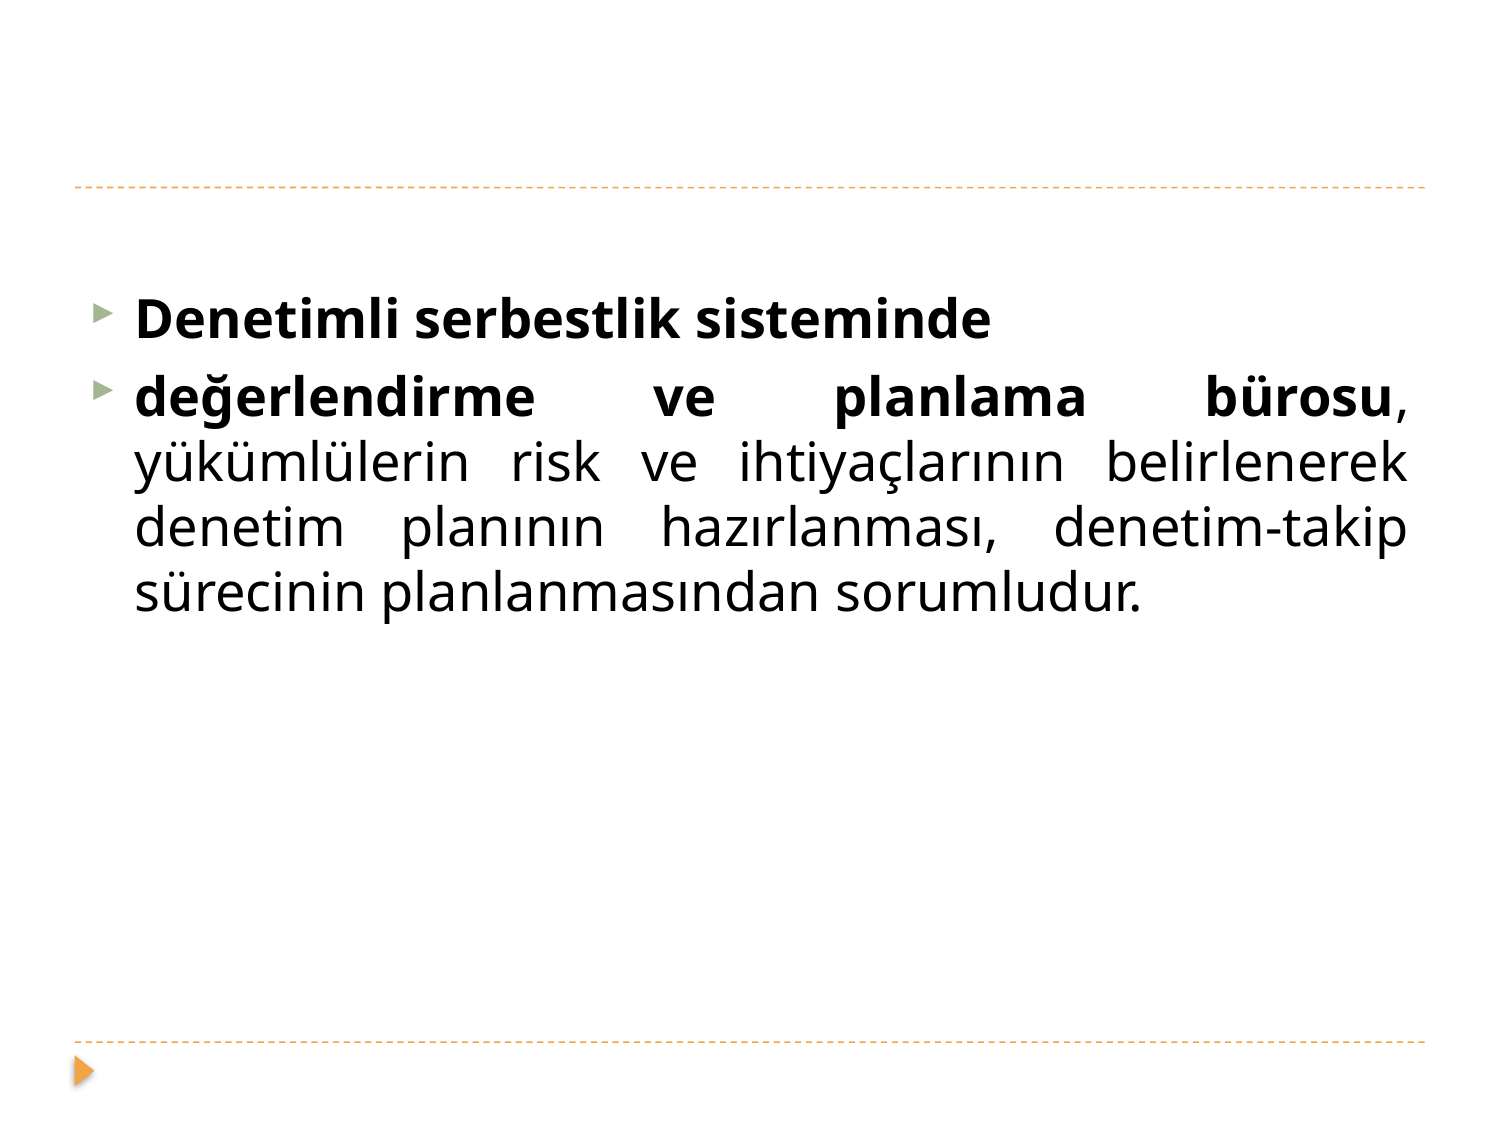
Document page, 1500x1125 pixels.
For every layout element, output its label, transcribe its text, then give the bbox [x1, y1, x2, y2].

list Denetimli serbestlik sisteminde değerlendirme ve planlama bürosu, yükümlülerin risk ve ihtiyaçlarının belirlenerek denetim planının hazırlanması, denetim-takip sürecinin planlanmasından sorumludur. [75, 200, 1425, 1010]
